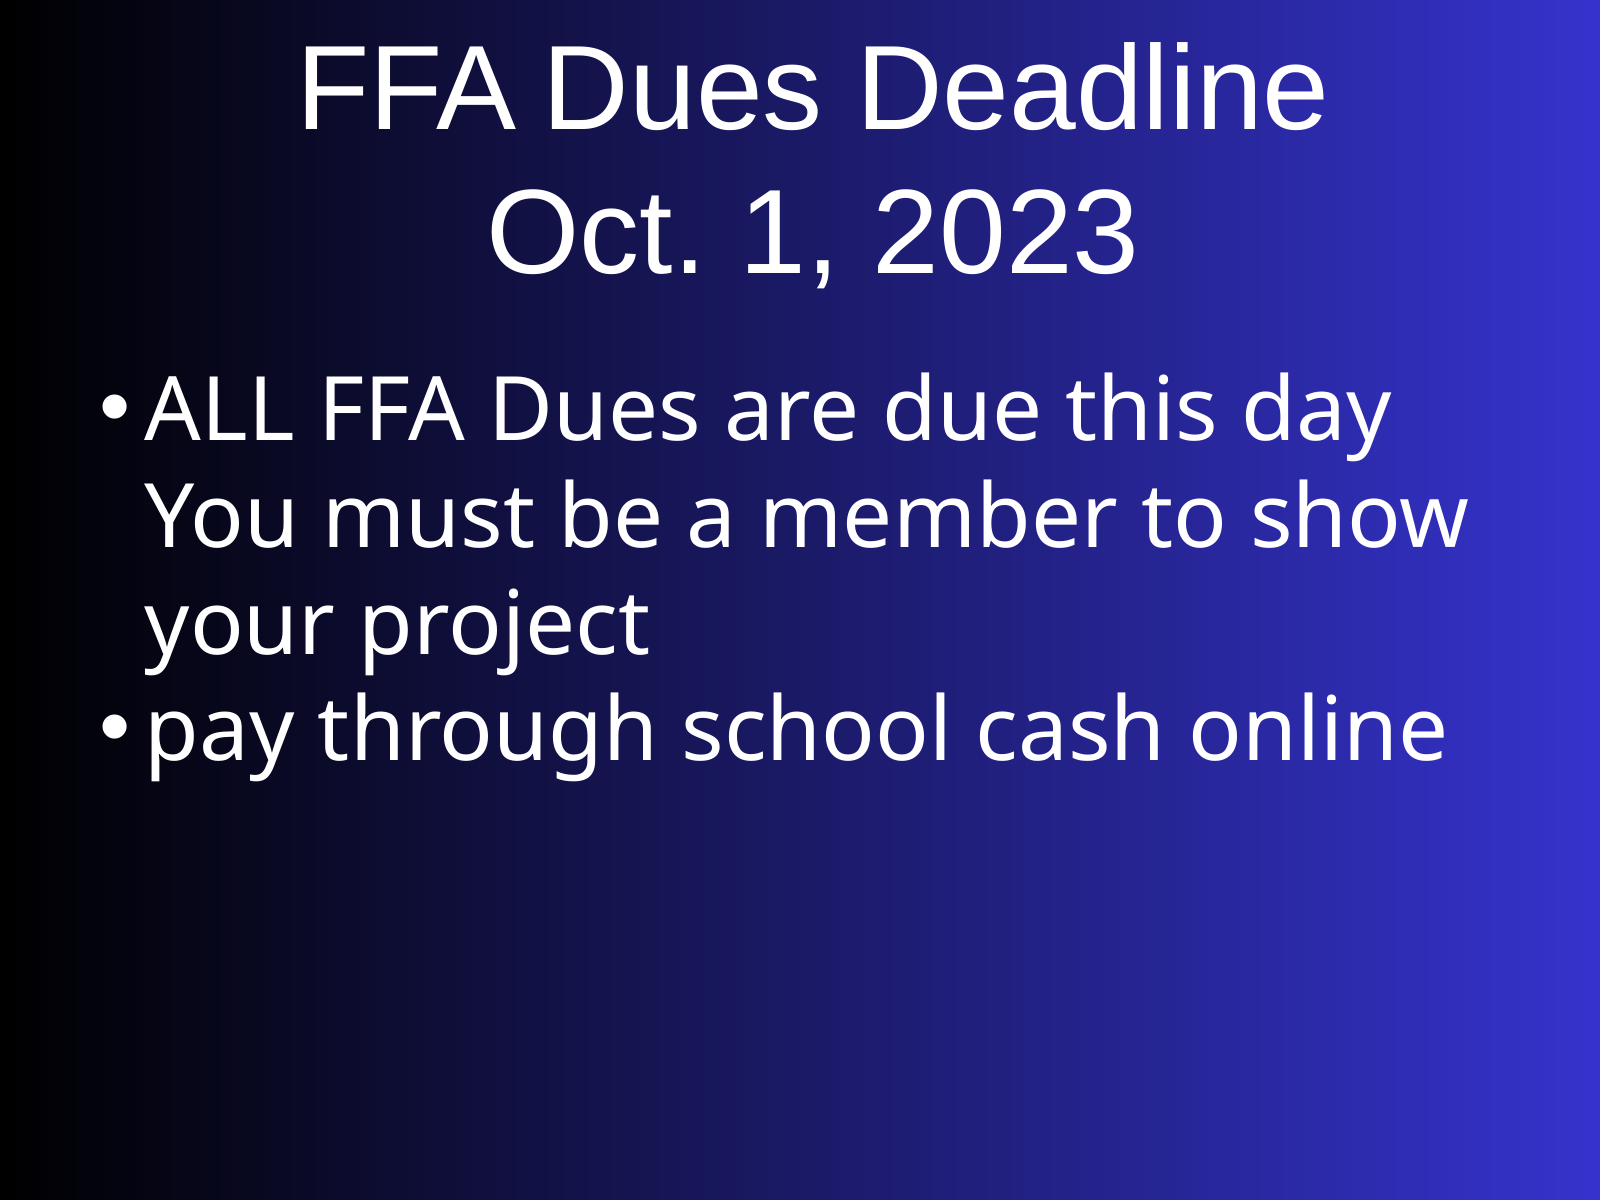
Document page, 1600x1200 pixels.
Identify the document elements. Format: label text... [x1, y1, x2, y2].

text_box FFA Dues Deadline Oct. 1, 2023 [108, 9, 1519, 298]
text_box ALL FFA Dues are due this day You must be a member to show your project pay through school cash online [54, 351, 1559, 886]
